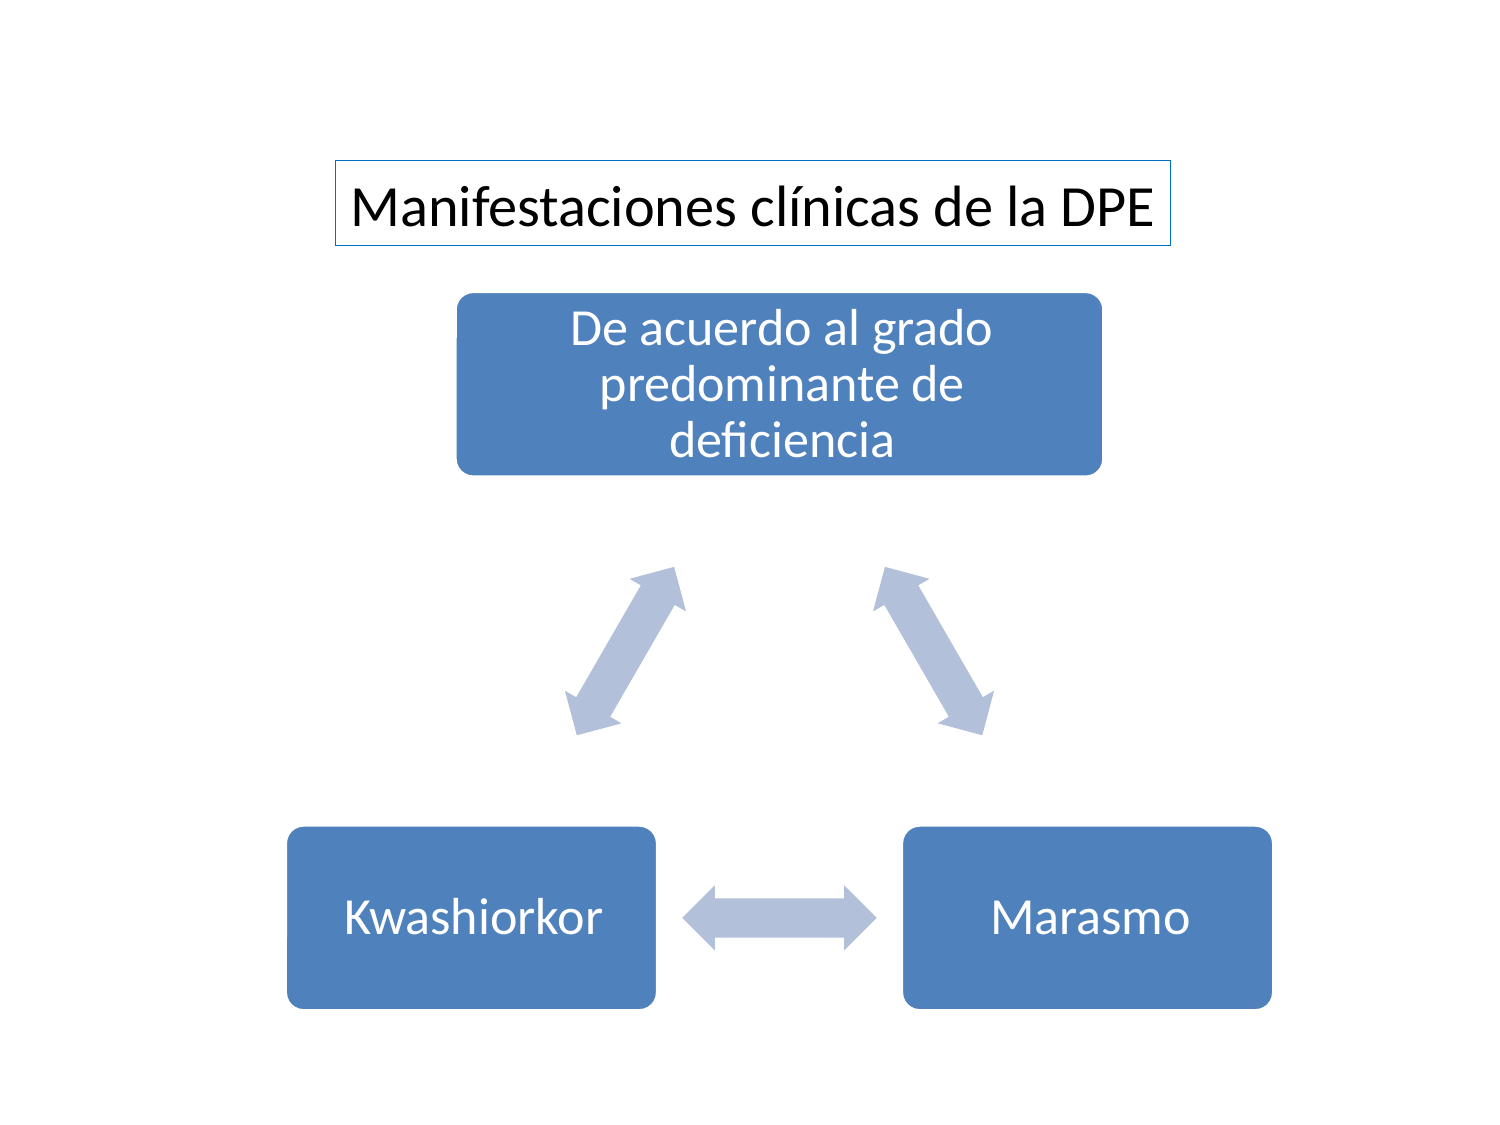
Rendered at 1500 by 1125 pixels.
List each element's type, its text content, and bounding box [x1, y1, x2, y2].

text_box Manifestaciones clínicas de la DPE [335, 160, 1171, 246]
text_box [159, 290, 1400, 1012]
